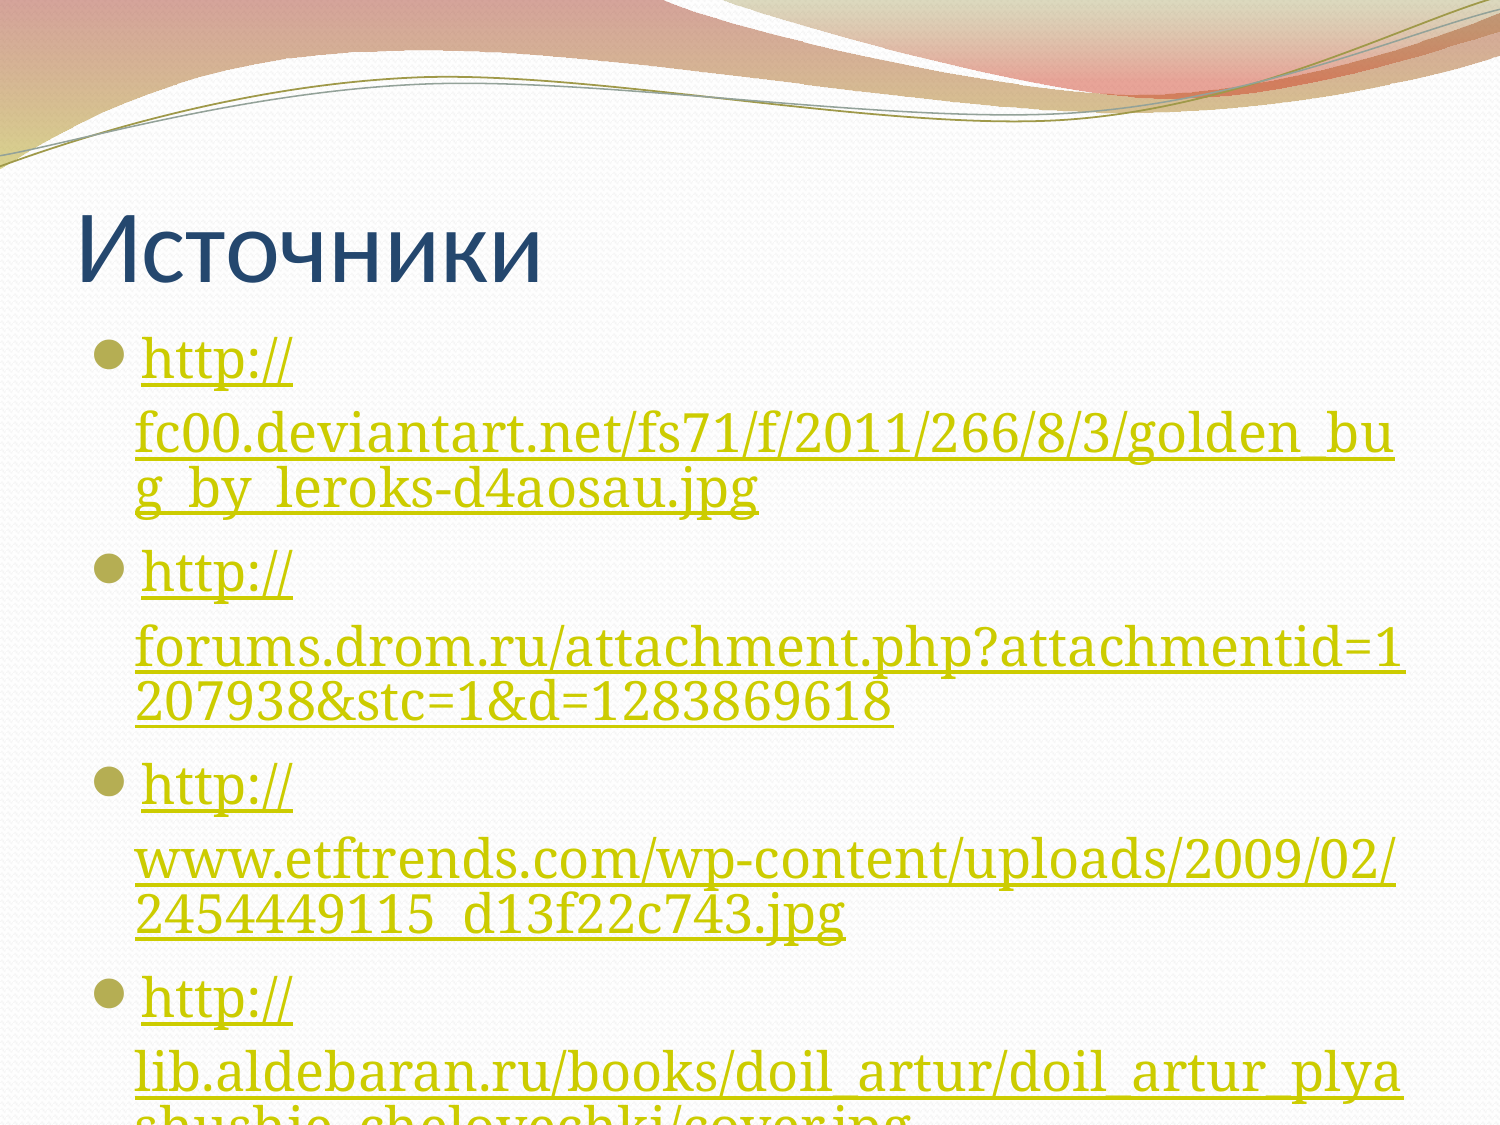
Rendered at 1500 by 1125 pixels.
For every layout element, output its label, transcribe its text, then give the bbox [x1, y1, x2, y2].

list http://fc00.deviantart.net/fs71/f/2011/266/8/3/golden_bug_by_leroks-d4aosau.jpg http://forums.drom.ru/attachment.php?attachmentid=1207938&stc=1&d=1283869618 http://www.etftrends.com/wp-content/uploads/2009/02/2454449115_d13f22c743.jpg http://lib.aldebaran.ru/books/doil_artur/doil_artur_plyashushie_chelovechki/cover.jpg http://rus33abc.narod.ru/kirillica001.jpg [75, 317, 1425, 1038]
title Источники [75, 115, 1425, 303]
